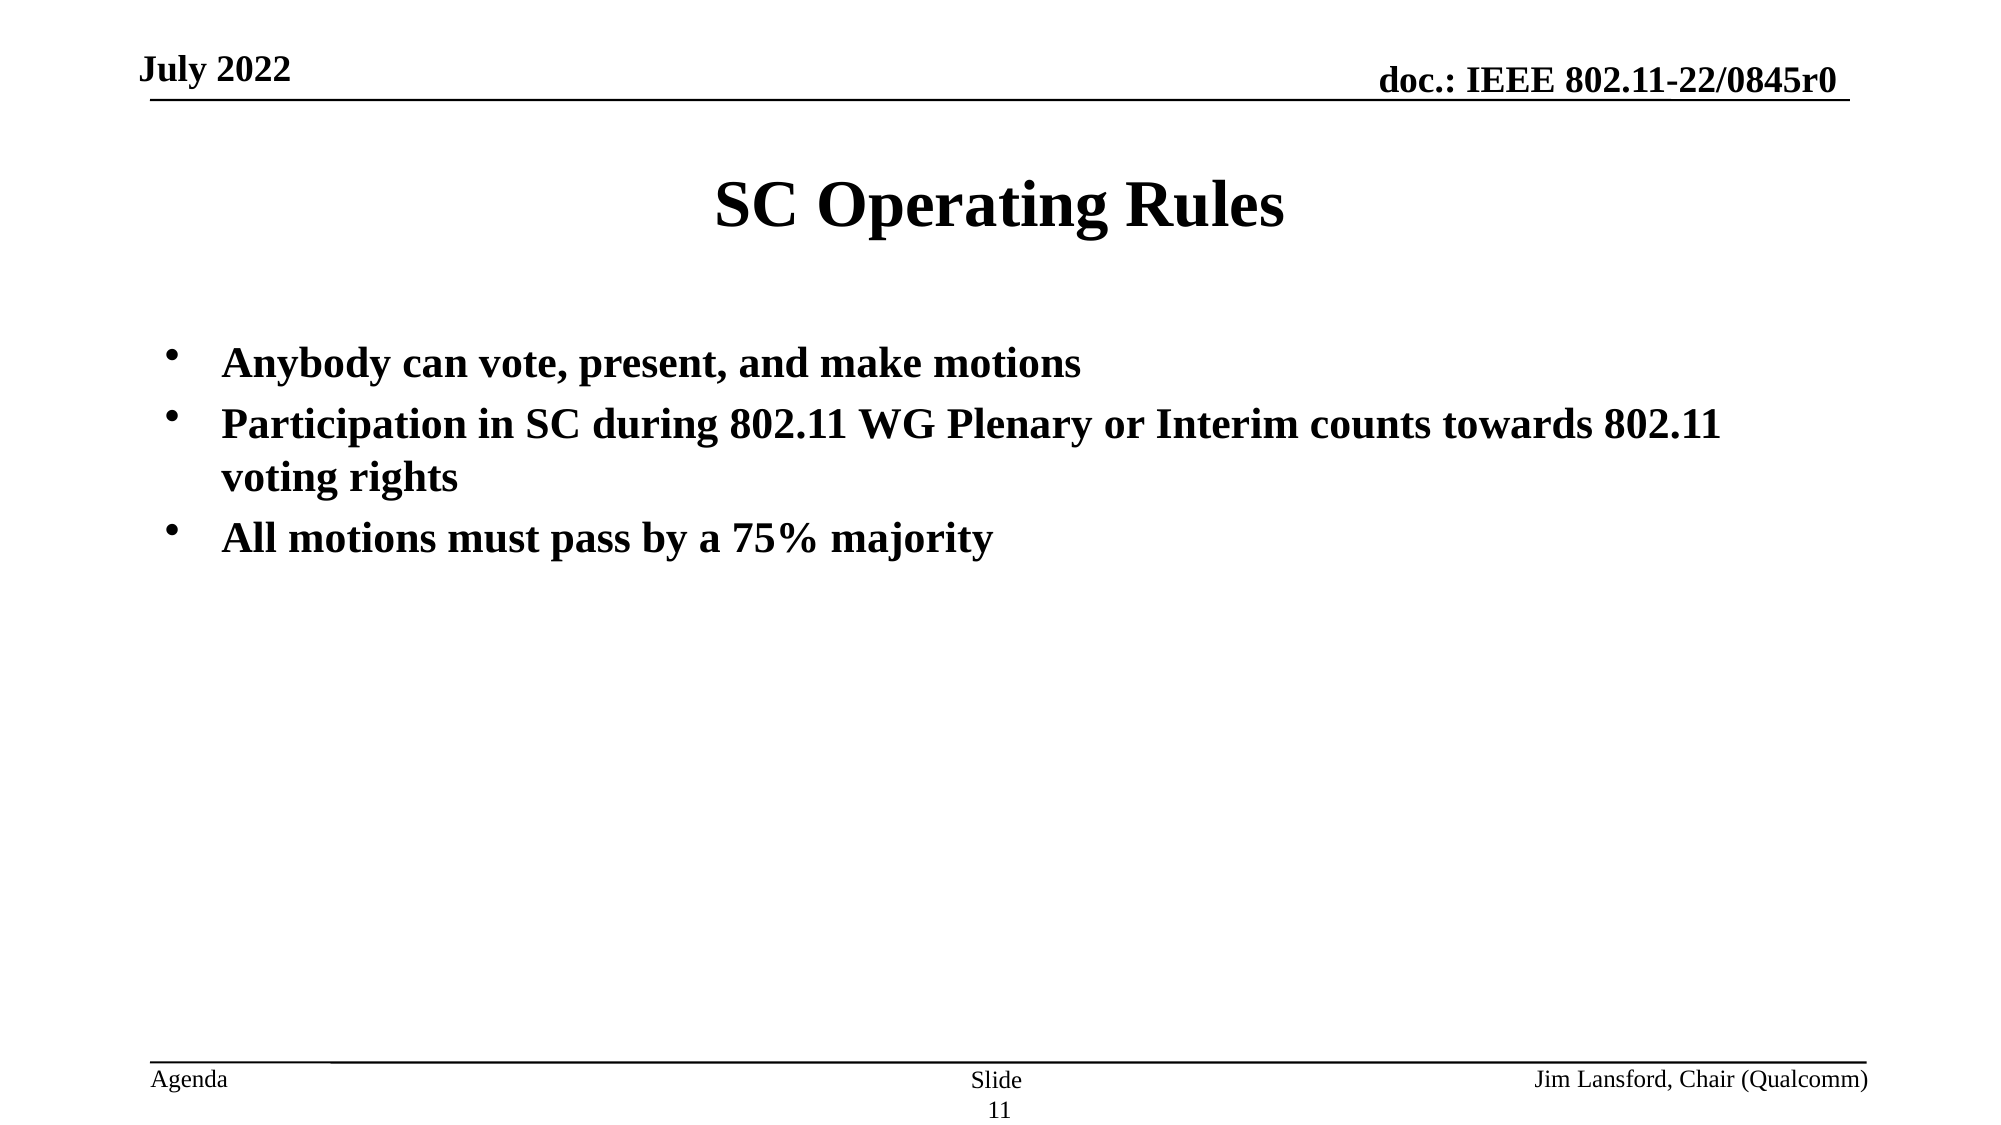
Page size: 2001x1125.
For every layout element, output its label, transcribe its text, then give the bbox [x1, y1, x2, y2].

text_box July 2022 [138, 43, 292, 89]
footer Jim Lansford, Chair (Qualcomm) [1529, 1061, 1869, 1093]
title SC Operating Rules [150, 112, 1850, 288]
slide_number Slide 11 [964, 1063, 1036, 1095]
list Anybody can vote, present, and make motions Participation in SC during 802.11 WG Plenary or Interim counts towards 802.11 voting rights All motions must pass by a 75% majority [149, 326, 1850, 1002]
